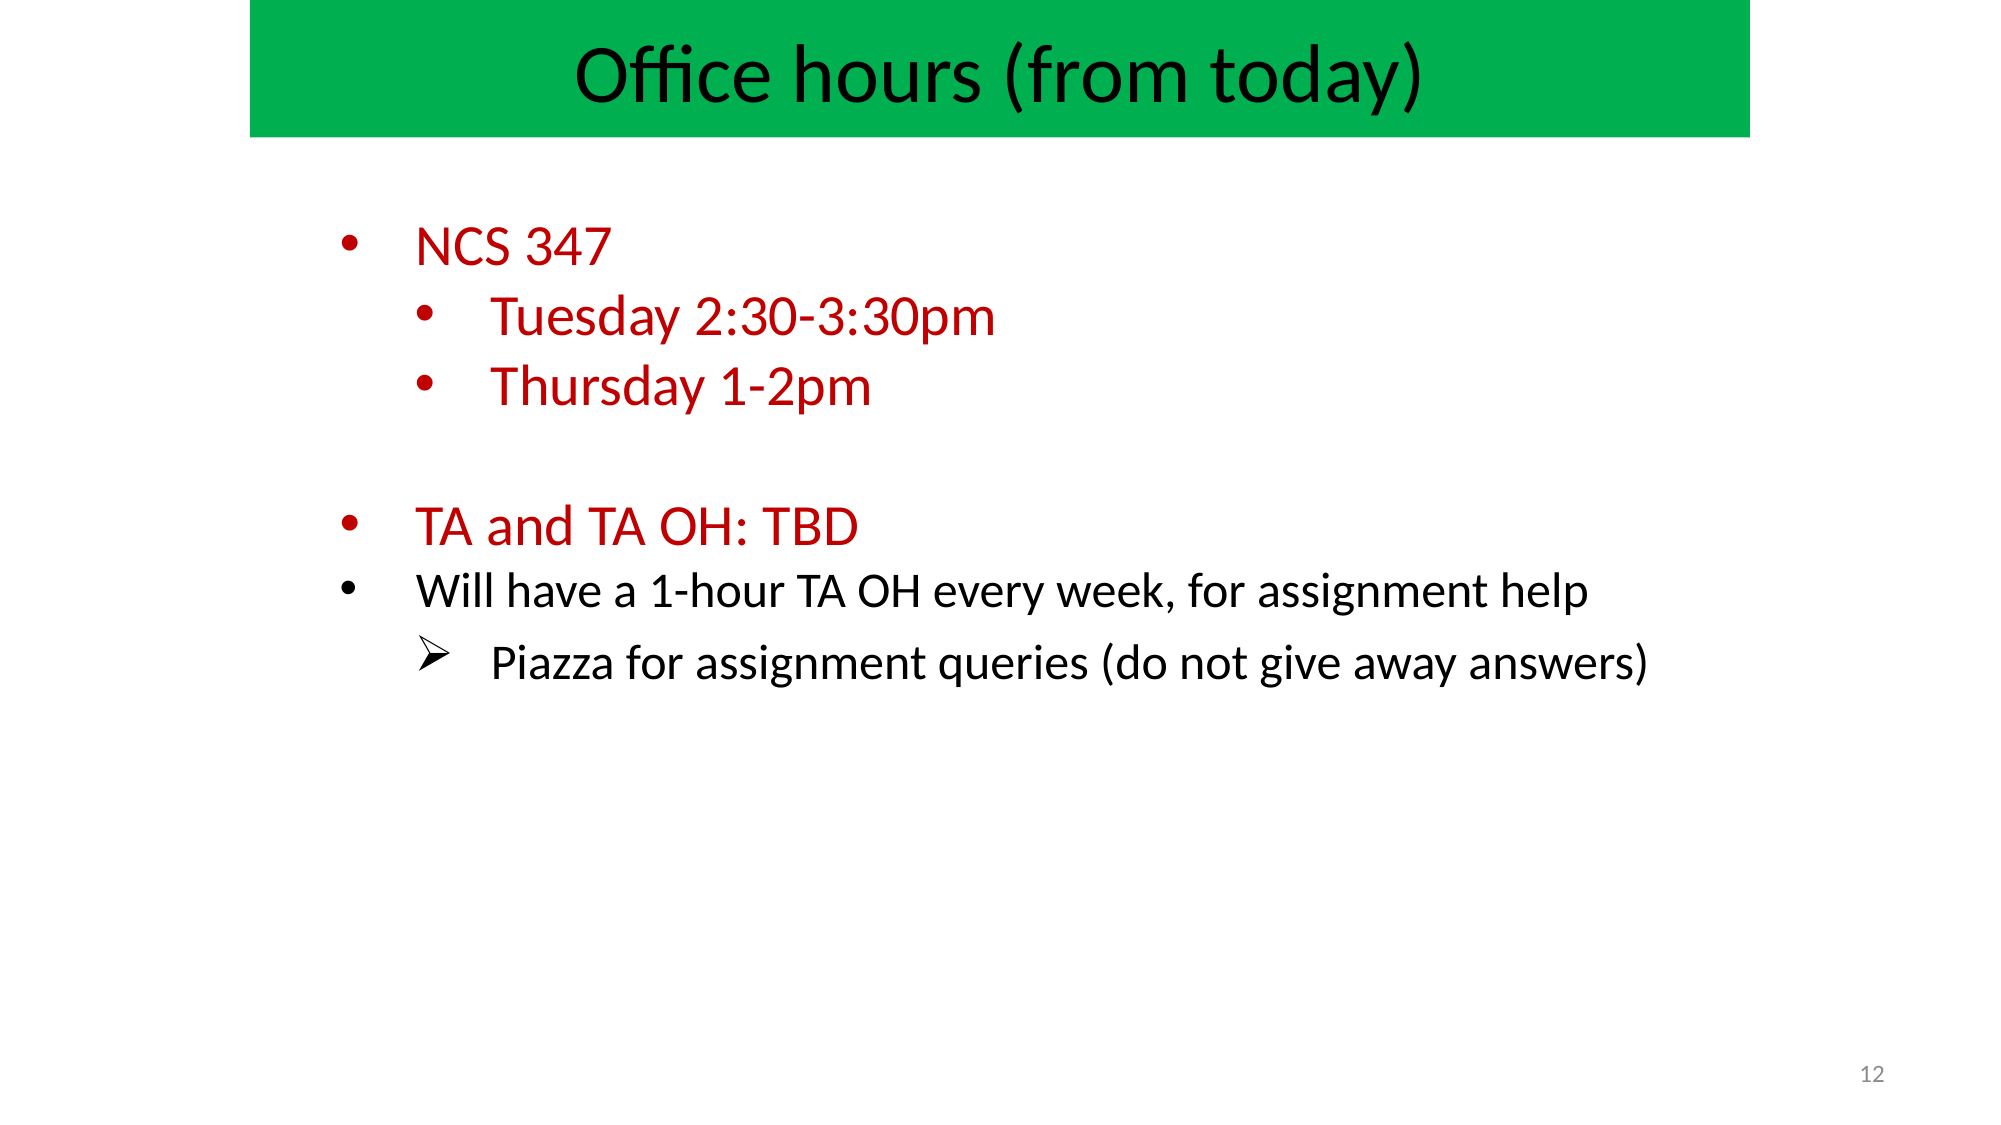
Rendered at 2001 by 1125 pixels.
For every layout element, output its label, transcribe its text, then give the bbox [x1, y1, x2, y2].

slide_number 12 [1433, 1042, 1900, 1103]
text_box NCS 347 Tuesday 2:30-3:30pm Thursday 1-2pm TA and TA OH: TBD Will have a 1-hour TA OH every week, for assignment help Piazza for assignment queries (do not give away answers) [324, 200, 1750, 830]
text_box Office hours (from today) [249, 0, 1750, 138]
